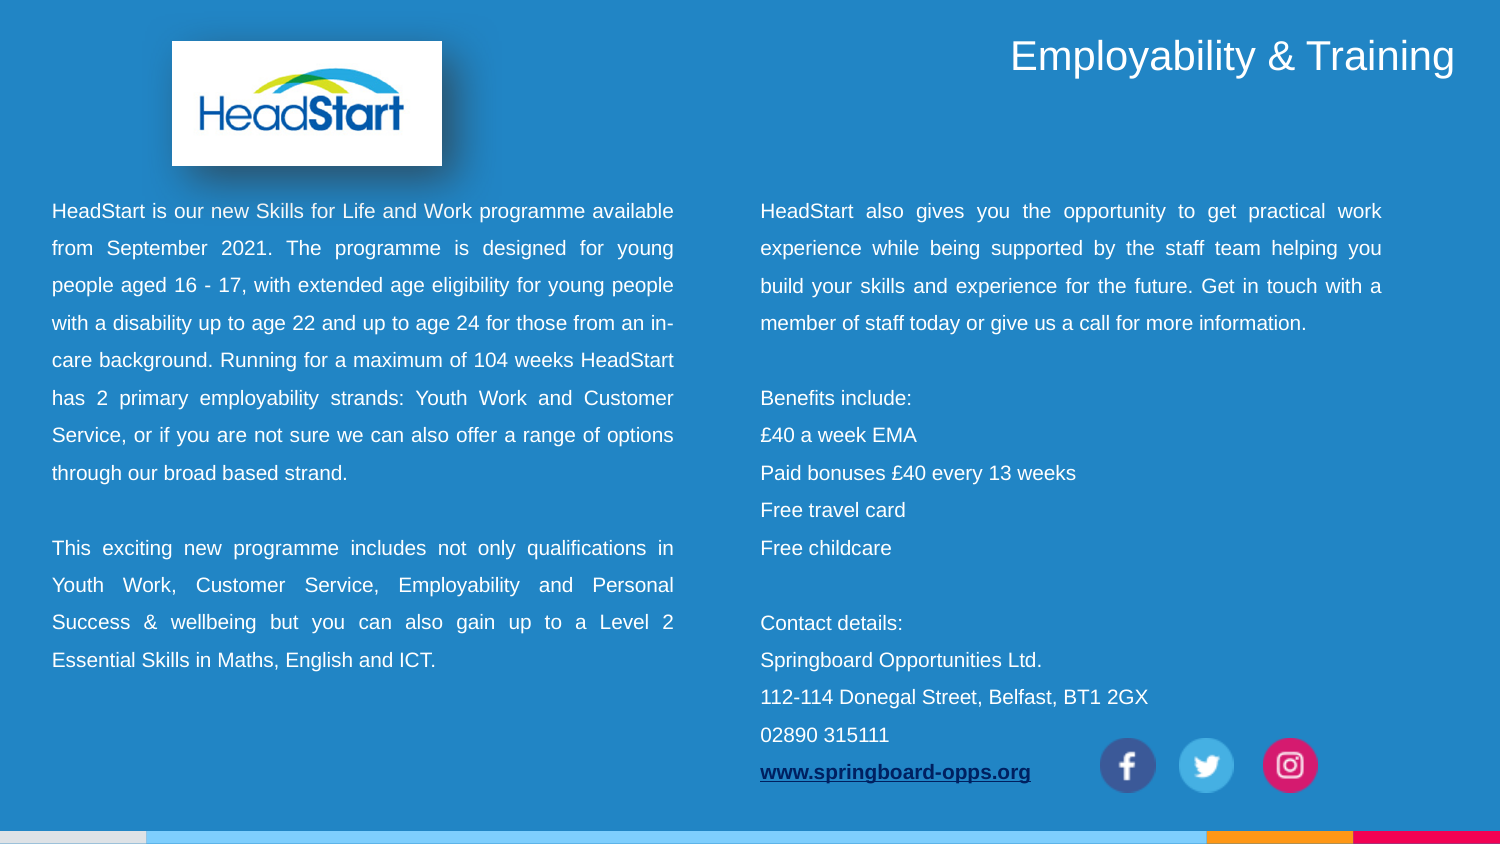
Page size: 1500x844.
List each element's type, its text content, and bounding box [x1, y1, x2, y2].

text_box HeadStart is our new Skills for Life and Work programme available from September 2021. The programme is designed for young people aged 16 - 17, with extended age eligibility for young people with a disability up to age 22 and up to age 24 for those from an in-care background. Running for a maximum of 104 weeks HeadStart has 2 primary employability strands: Youth Work and Customer Service, or if you are not sure we can also offer a range of options through our broad based strand. This exciting new programme includes not only qualifications in Youth Work, Customer Service, Employability and Personal Success & wellbeing but you can also gain up to a Level 2 Essential Skills in Maths, English and ICT. [37, 177, 689, 717]
text_box HeadStart also gives you the opportunity to get practical work experience while being supported by the staff team helping you build your skills and experience for the future. Get in touch with a member of staff today or give us a call for more information. Benefits include: £40 a week EMA Paid bonuses £40 every 13 weeks Free travel card Free childcare Contact details: Springboard Opportunities Ltd. 112-114 Donegal Street, Belfast, BT1 2GX 02890 315111 www.springboard-opps.org [745, 177, 1397, 844]
picture [1262, 737, 1318, 794]
picture [1100, 737, 1156, 794]
picture [172, 41, 442, 166]
text_box Employability & Training [81, 21, 1471, 87]
picture [1178, 737, 1234, 794]
